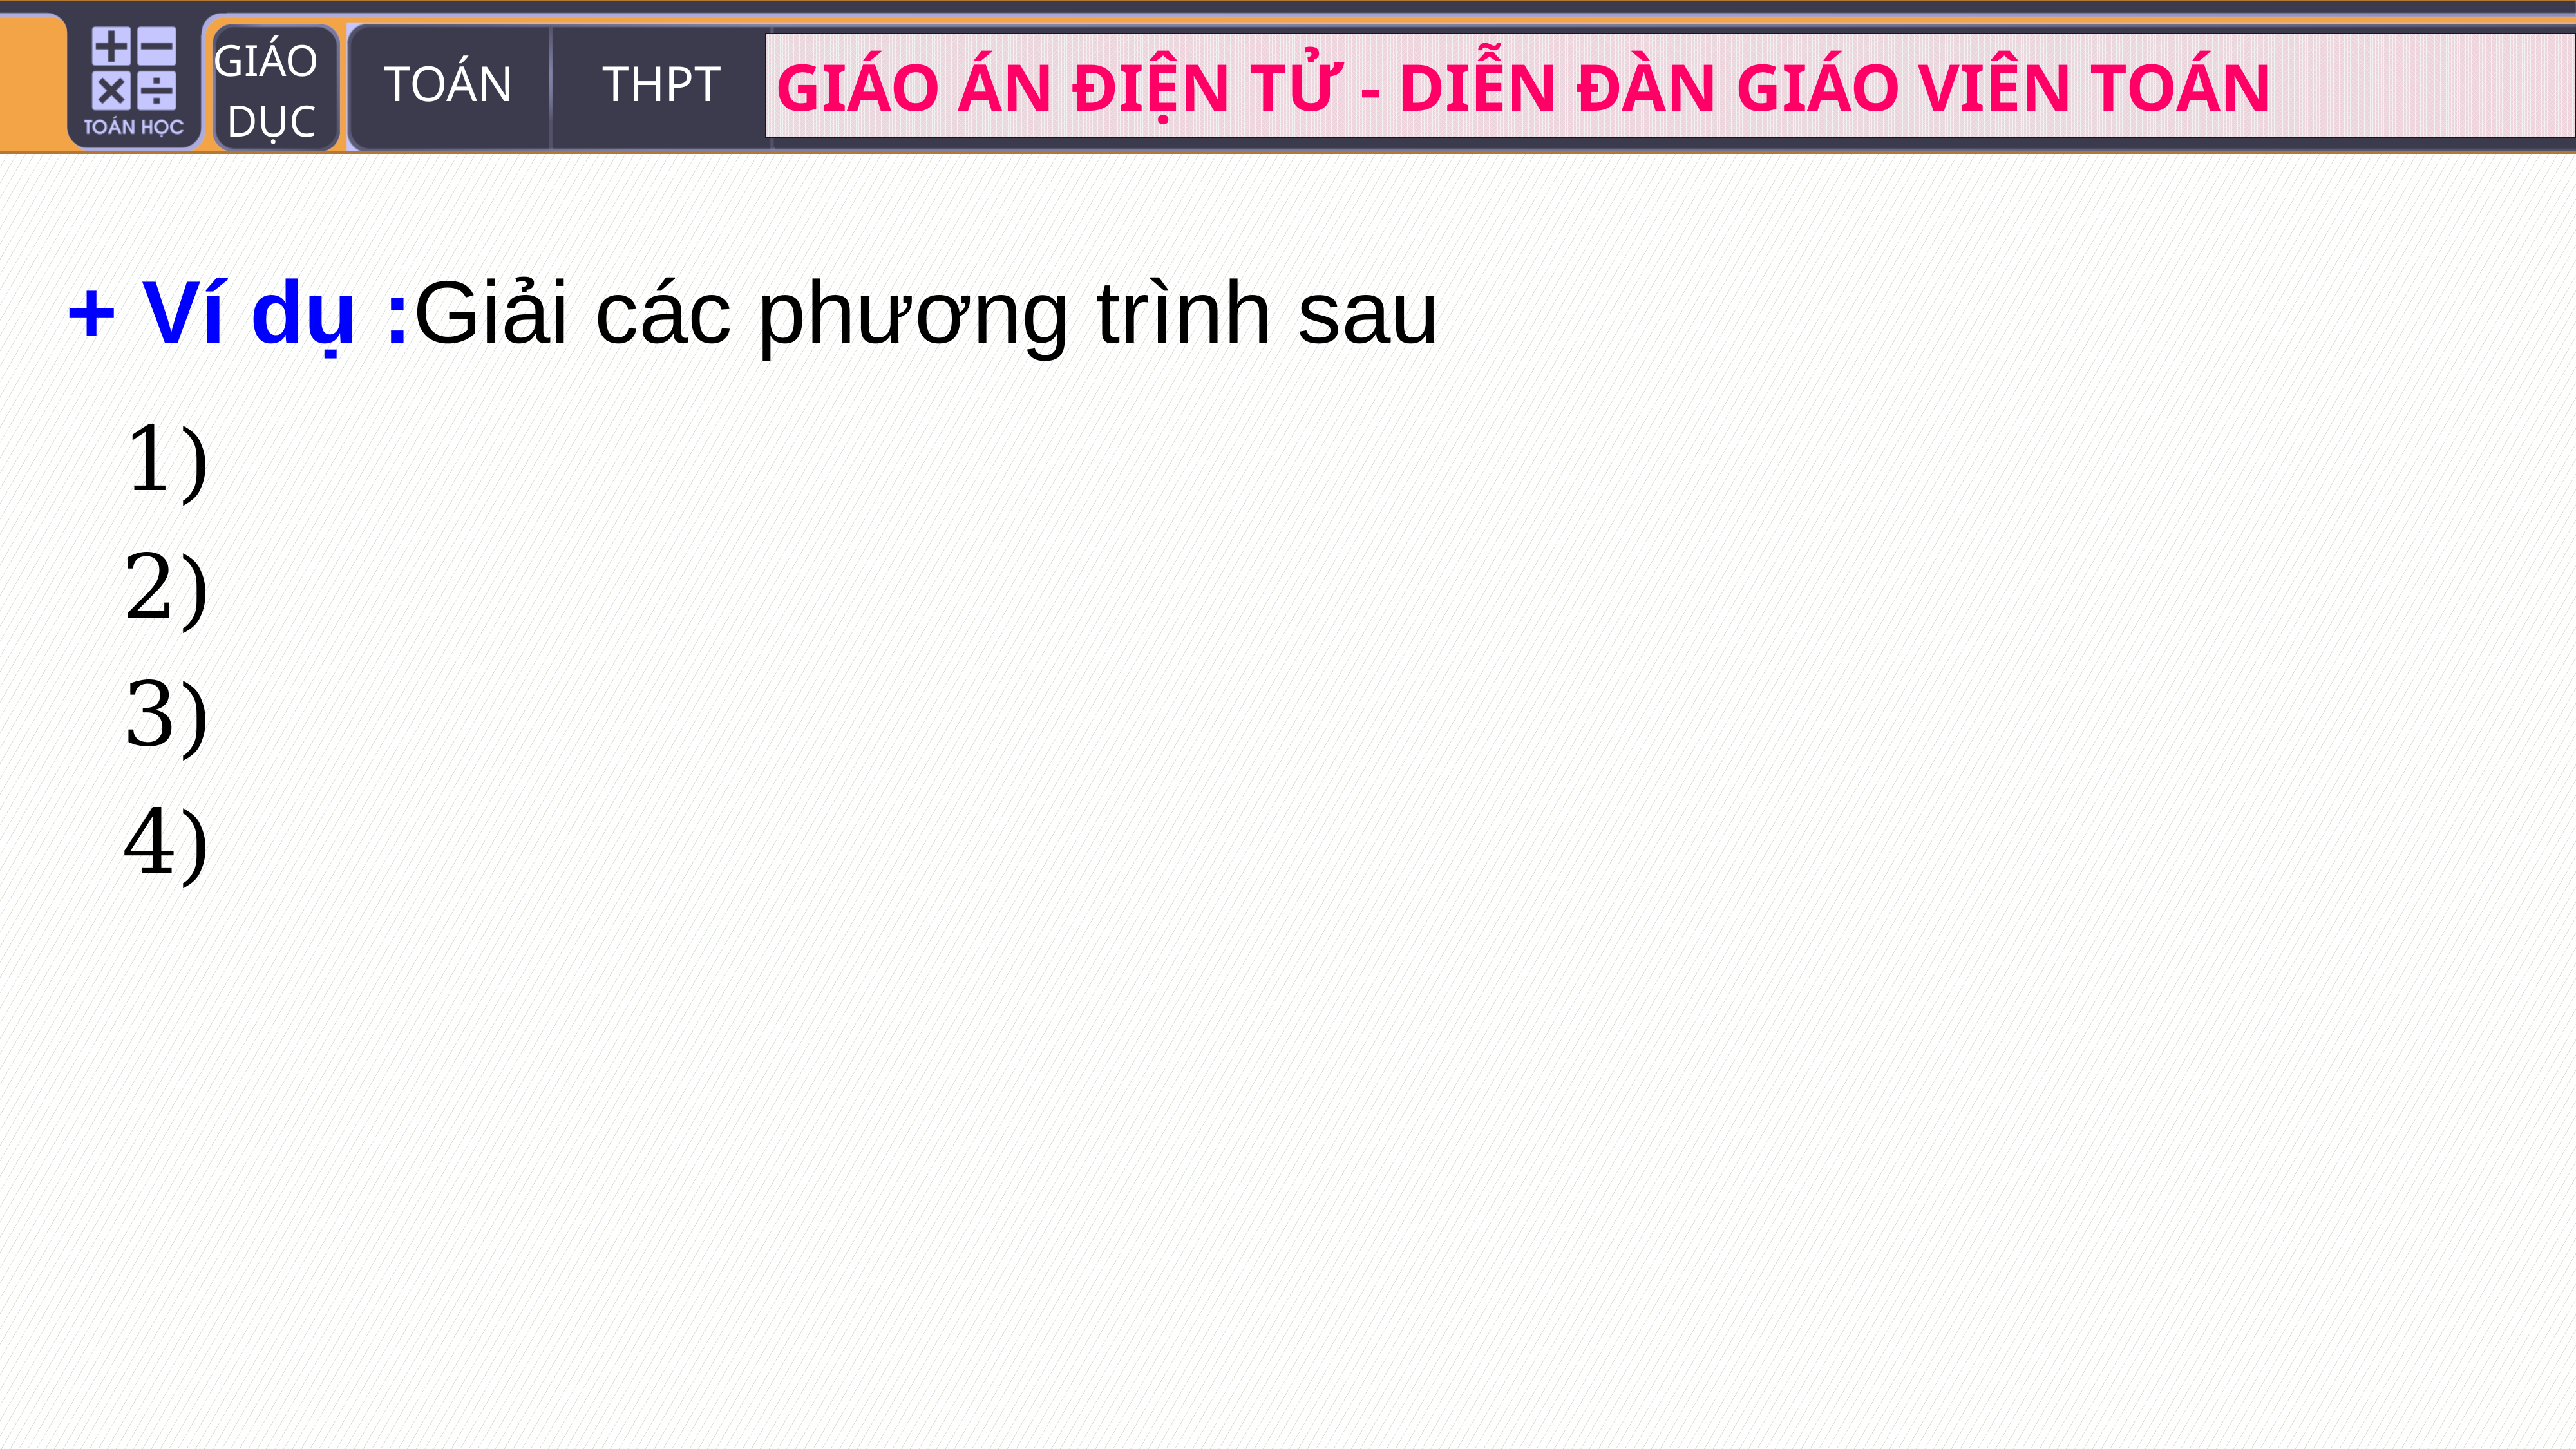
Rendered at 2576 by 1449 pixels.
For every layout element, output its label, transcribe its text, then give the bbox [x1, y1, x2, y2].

text_box + Ví dụ :Giải các phương trình sau [56, 249, 2359, 437]
